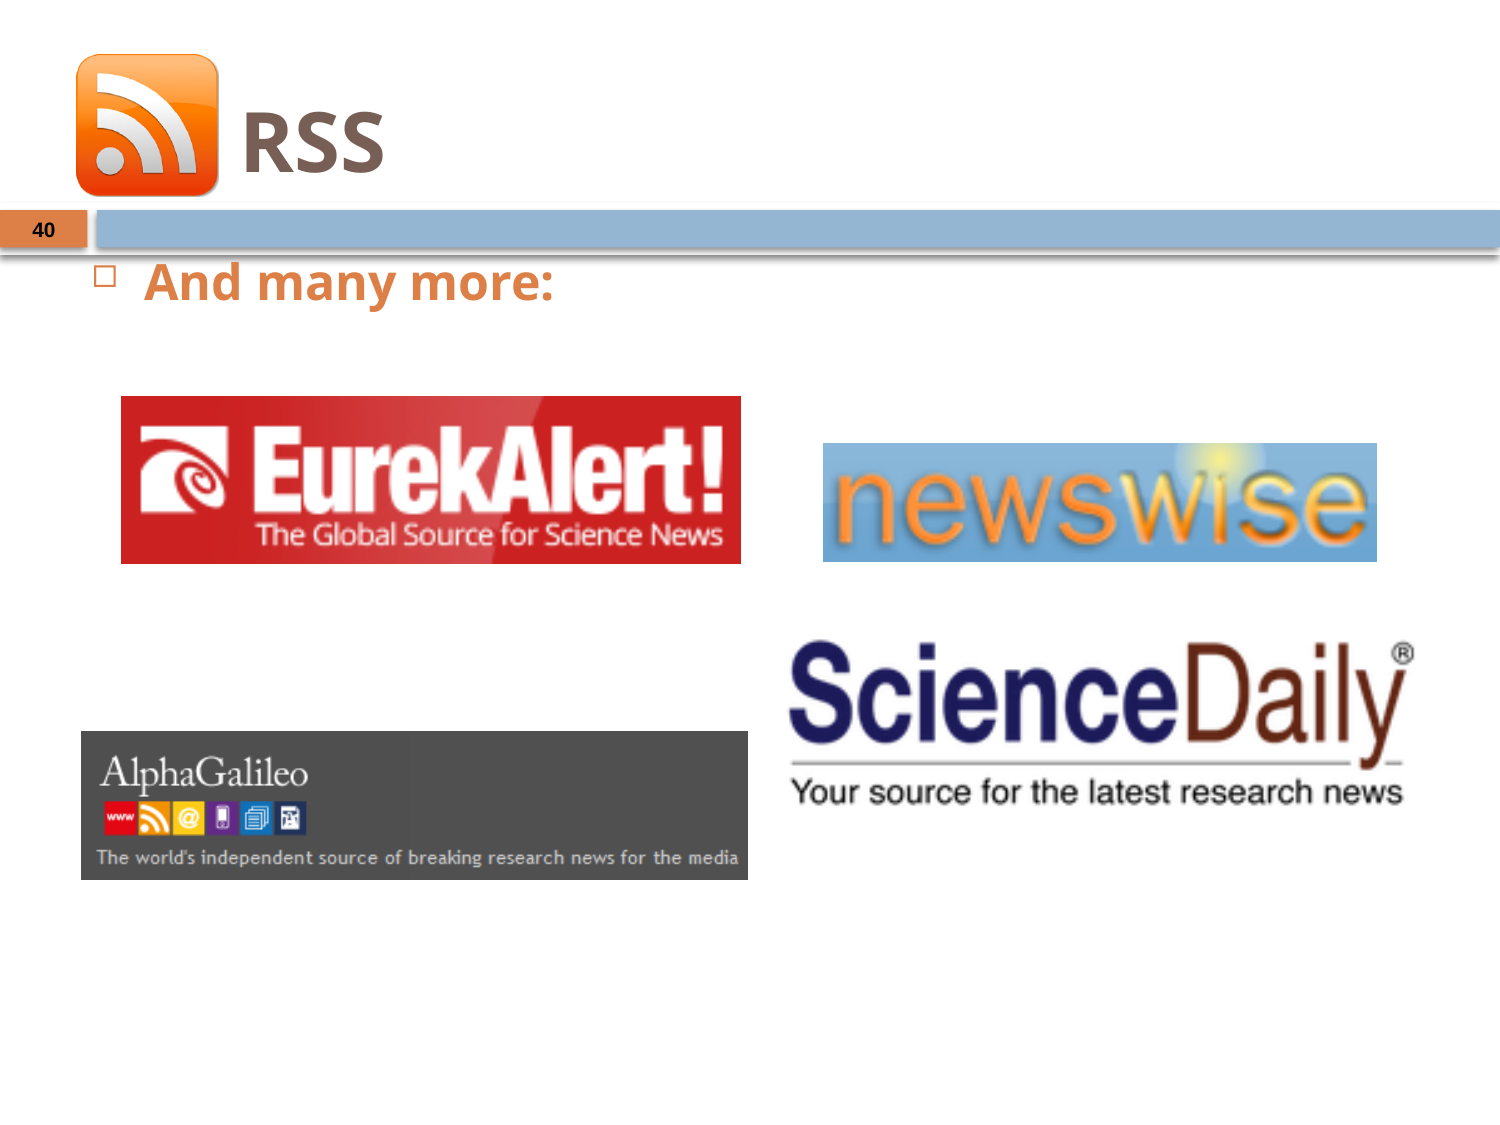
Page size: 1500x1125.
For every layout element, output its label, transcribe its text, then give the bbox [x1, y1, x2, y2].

title RSS [75, 45, 1425, 233]
picture [81, 731, 748, 881]
list And many more: [76, 243, 1456, 988]
slide_number 40 [0, 208, 88, 249]
picture [121, 395, 741, 564]
picture [823, 442, 1377, 562]
picture [76, 54, 219, 198]
picture [773, 617, 1427, 831]
